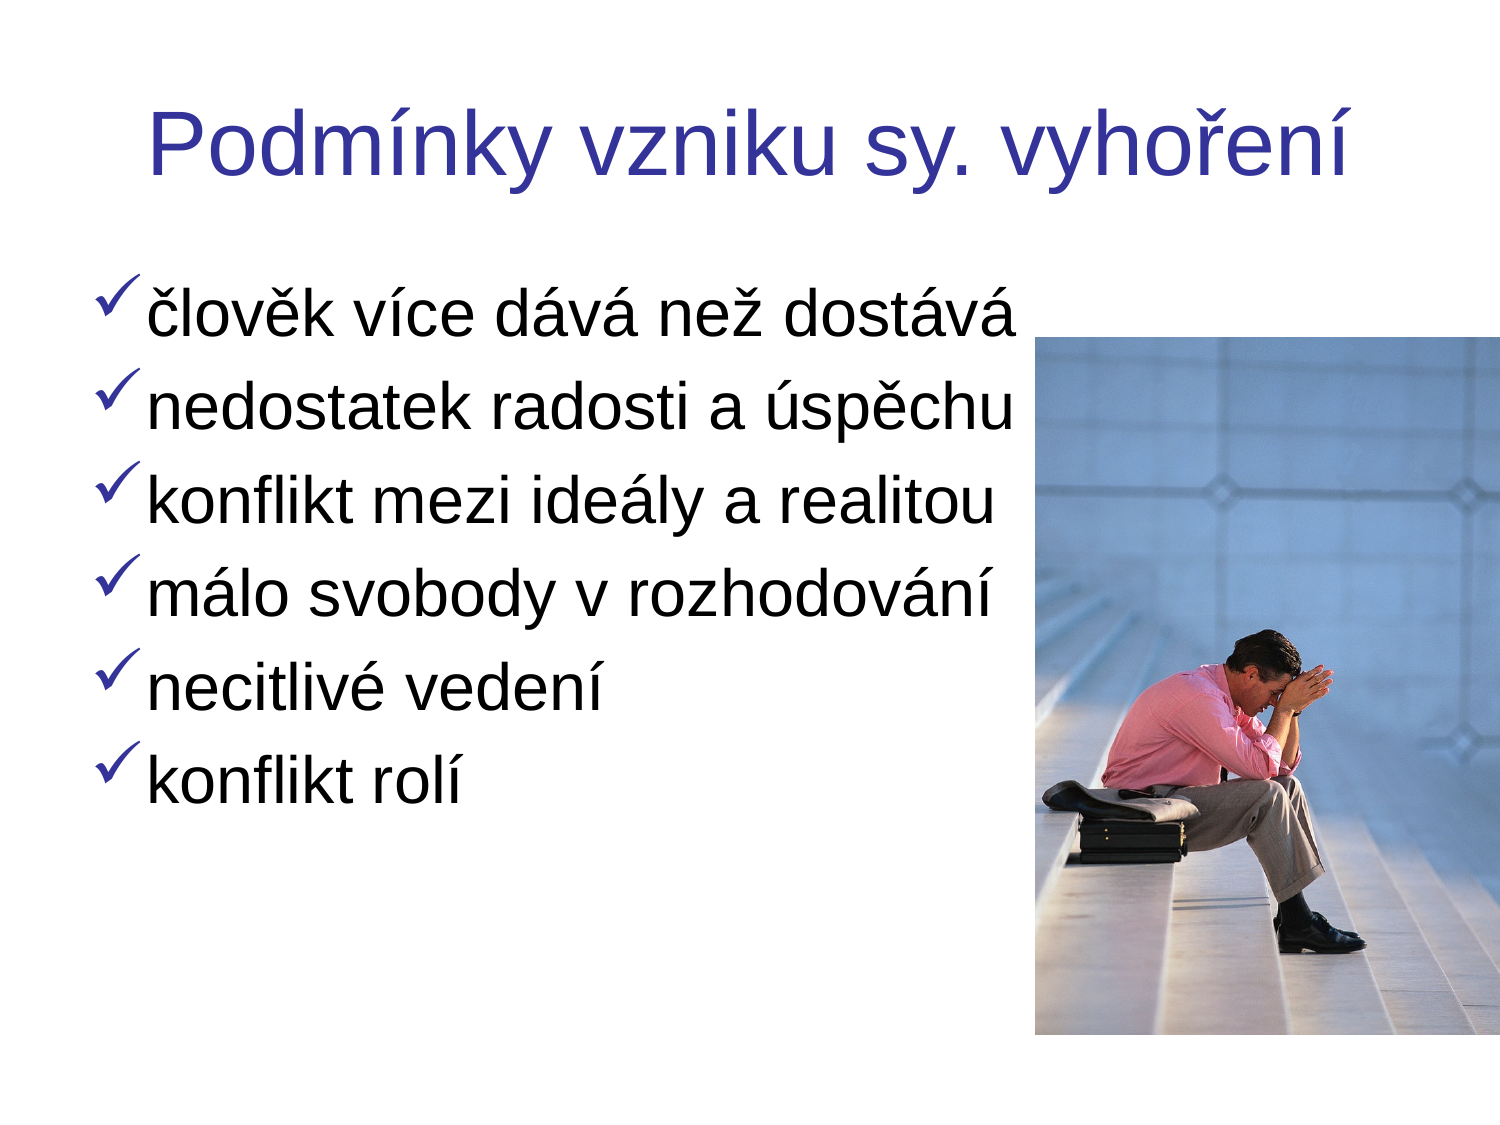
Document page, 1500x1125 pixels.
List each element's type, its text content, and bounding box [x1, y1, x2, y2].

title Podmínky vzniku sy. vyhoření [74, 44, 1426, 233]
list člověk více dává než dostává nedostatek radosti a úspěchu konflikt mezi ideály a realitou málo svobody v rozhodování necitlivé vedení konflikt rolí [74, 262, 1426, 1006]
picture [1035, 337, 1500, 1036]
